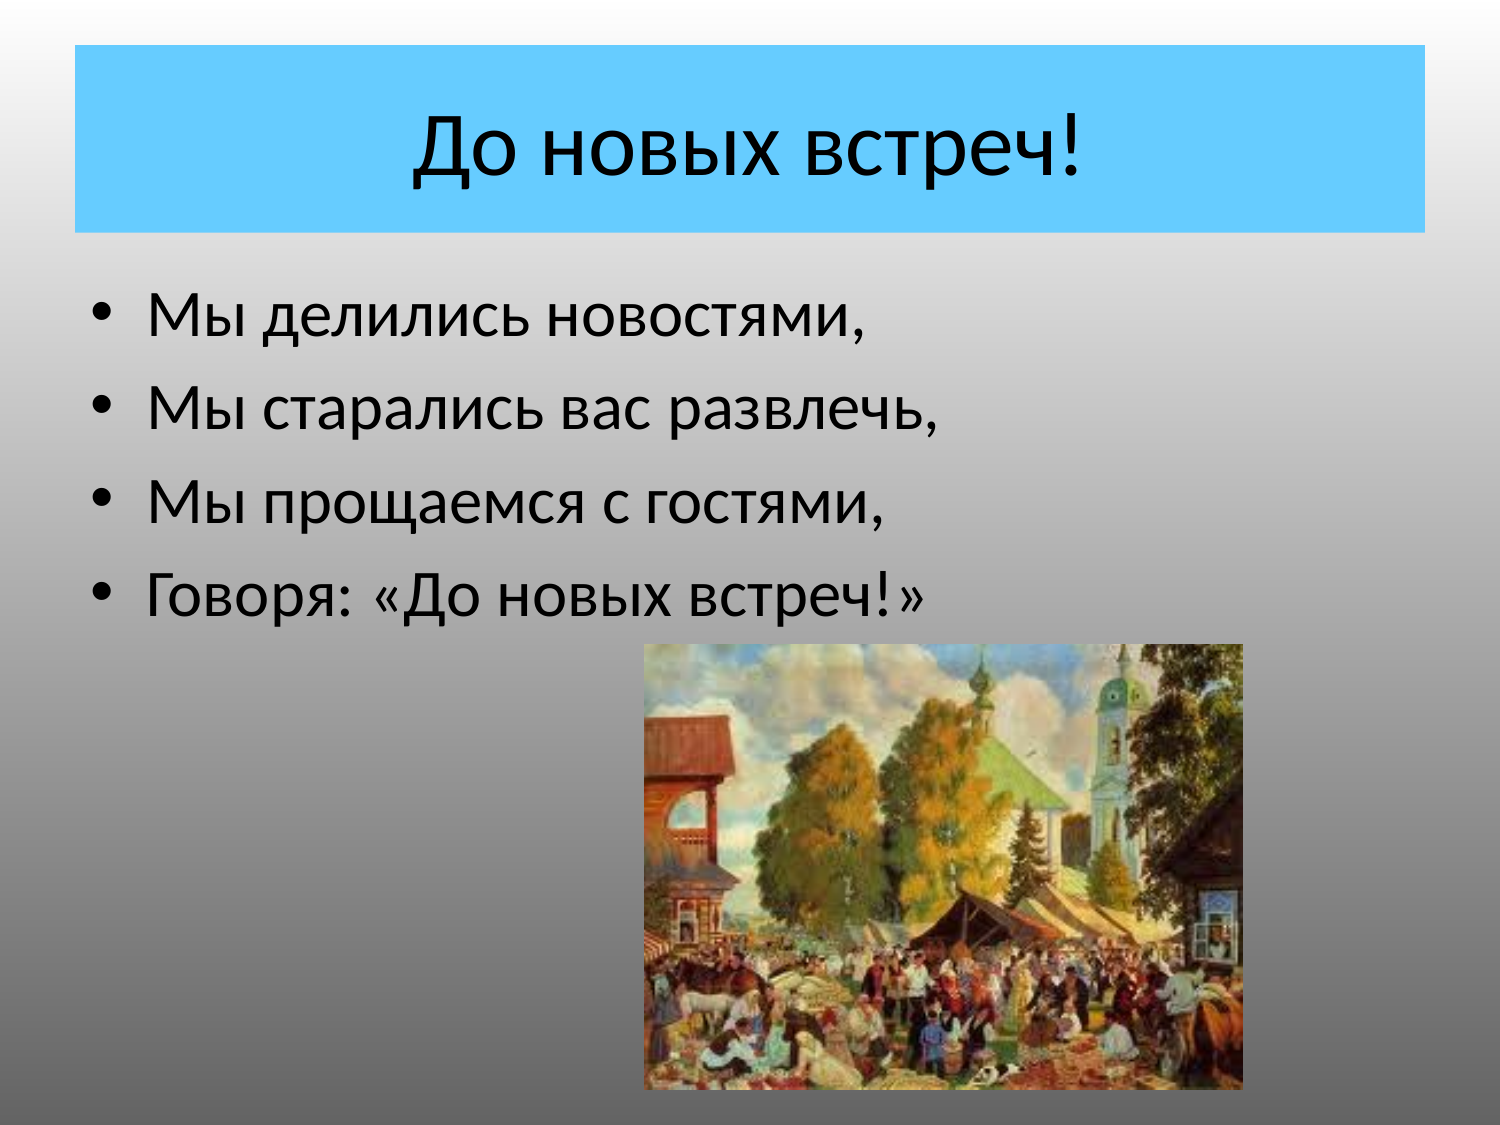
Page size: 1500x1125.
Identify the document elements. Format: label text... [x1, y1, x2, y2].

picture [644, 644, 1243, 1091]
title До новых встреч! [75, 45, 1425, 233]
list Мы делились новостями, Мы старались вас развлечь, Мы прощаемся с гостями, Говоря: «До новых встреч!» [75, 262, 1425, 1005]
